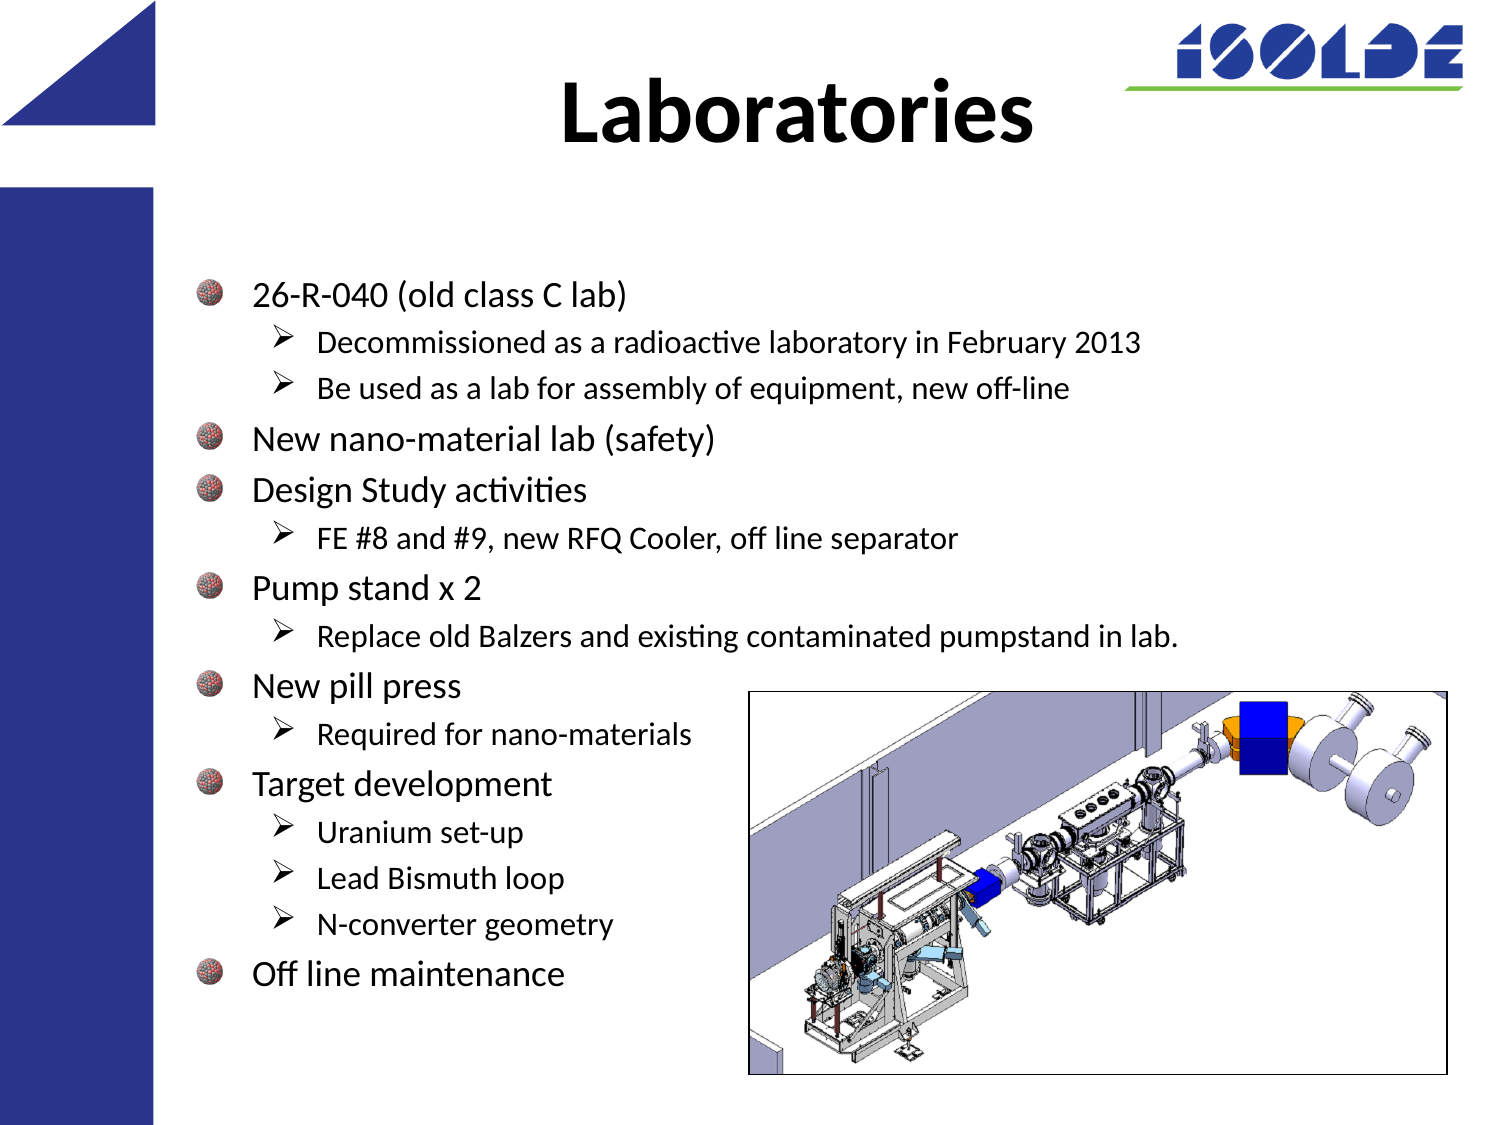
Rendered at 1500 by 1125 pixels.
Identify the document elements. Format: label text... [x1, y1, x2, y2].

picture [196, 422, 223, 450]
picture [196, 670, 223, 697]
picture [1115, 18, 1467, 96]
title Laboratories [171, 11, 1425, 200]
picture [196, 279, 223, 306]
picture [196, 572, 223, 599]
picture [749, 692, 1447, 1074]
list 26-R-040 (old class C lab) Decommissioned as a radioactive laboratory in February 2013 Be used as a lab for assembly of equipment, new off-line New nano-material lab (safety) Design Study activities FE #8 and #9, new RFQ Cooler, off line separator Pump stand x 2 Replace old Balzers and existing contaminated pumpstand in lab. New pill press Required for nano-materials Target development Uranium set-up Lead Bismuth loop N-converter geometry Off line maintenance [181, 262, 1436, 1005]
picture [196, 474, 223, 502]
picture [196, 768, 223, 795]
picture [196, 958, 223, 985]
